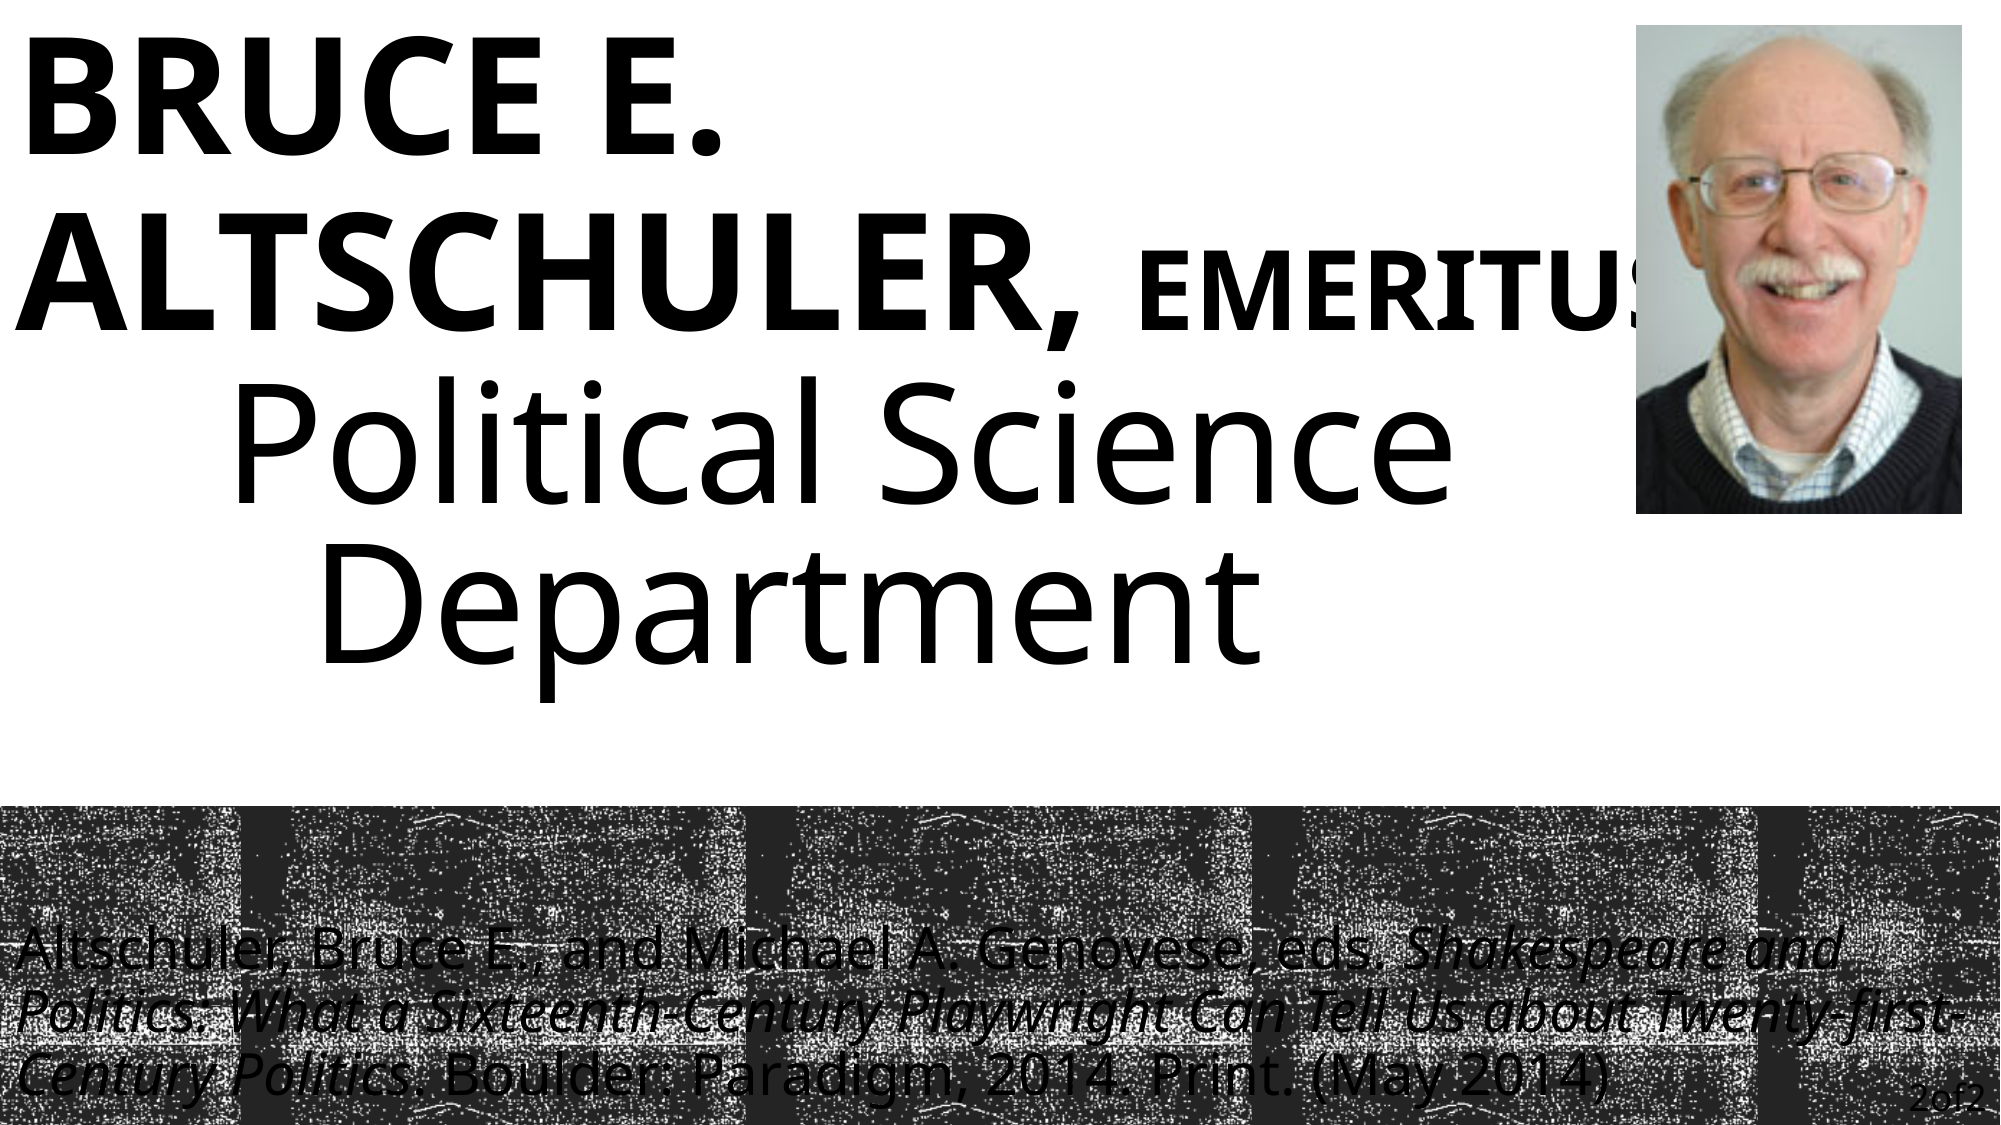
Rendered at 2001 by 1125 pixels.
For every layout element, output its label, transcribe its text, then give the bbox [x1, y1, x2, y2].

picture [1636, 25, 1962, 514]
text_box 2of2 [1893, 1066, 2000, 1125]
title Bruce e. altschuler, emeritus [0, 0, 1709, 380]
list Altschuler, Bruce E., and Michael A. Genovese, eds. Shakespeare and Politics: What a Sixteenth-Century Playwright Can Tell Us about Twenty-first-Century Politics. Boulder: Paradigm, 2014. Print. (May 2014) [0, 911, 2000, 1125]
list Political Science Department [208, 368, 1545, 819]
